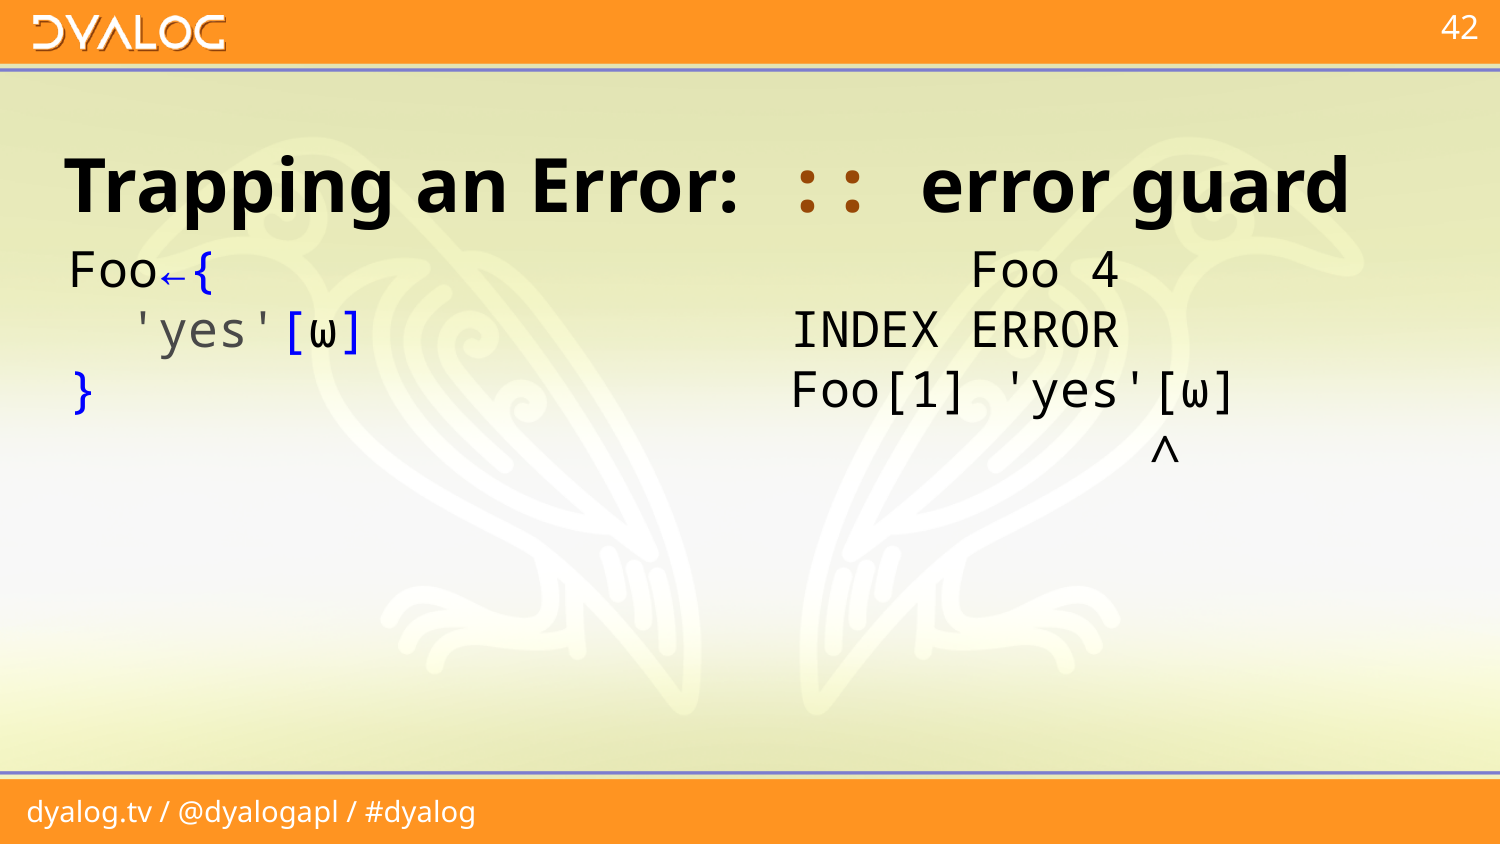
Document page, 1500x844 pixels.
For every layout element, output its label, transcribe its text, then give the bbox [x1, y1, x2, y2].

title Trapping an Error: :: error guard [48, 133, 1421, 232]
picture [0, 0, 1500, 844]
text_box Foo 4 INDEX ERROR Foo[1] 'yes'[⍵] ∧ [775, 229, 1421, 747]
list Foo←{ 'yes'[⍵] } [53, 229, 699, 747]
